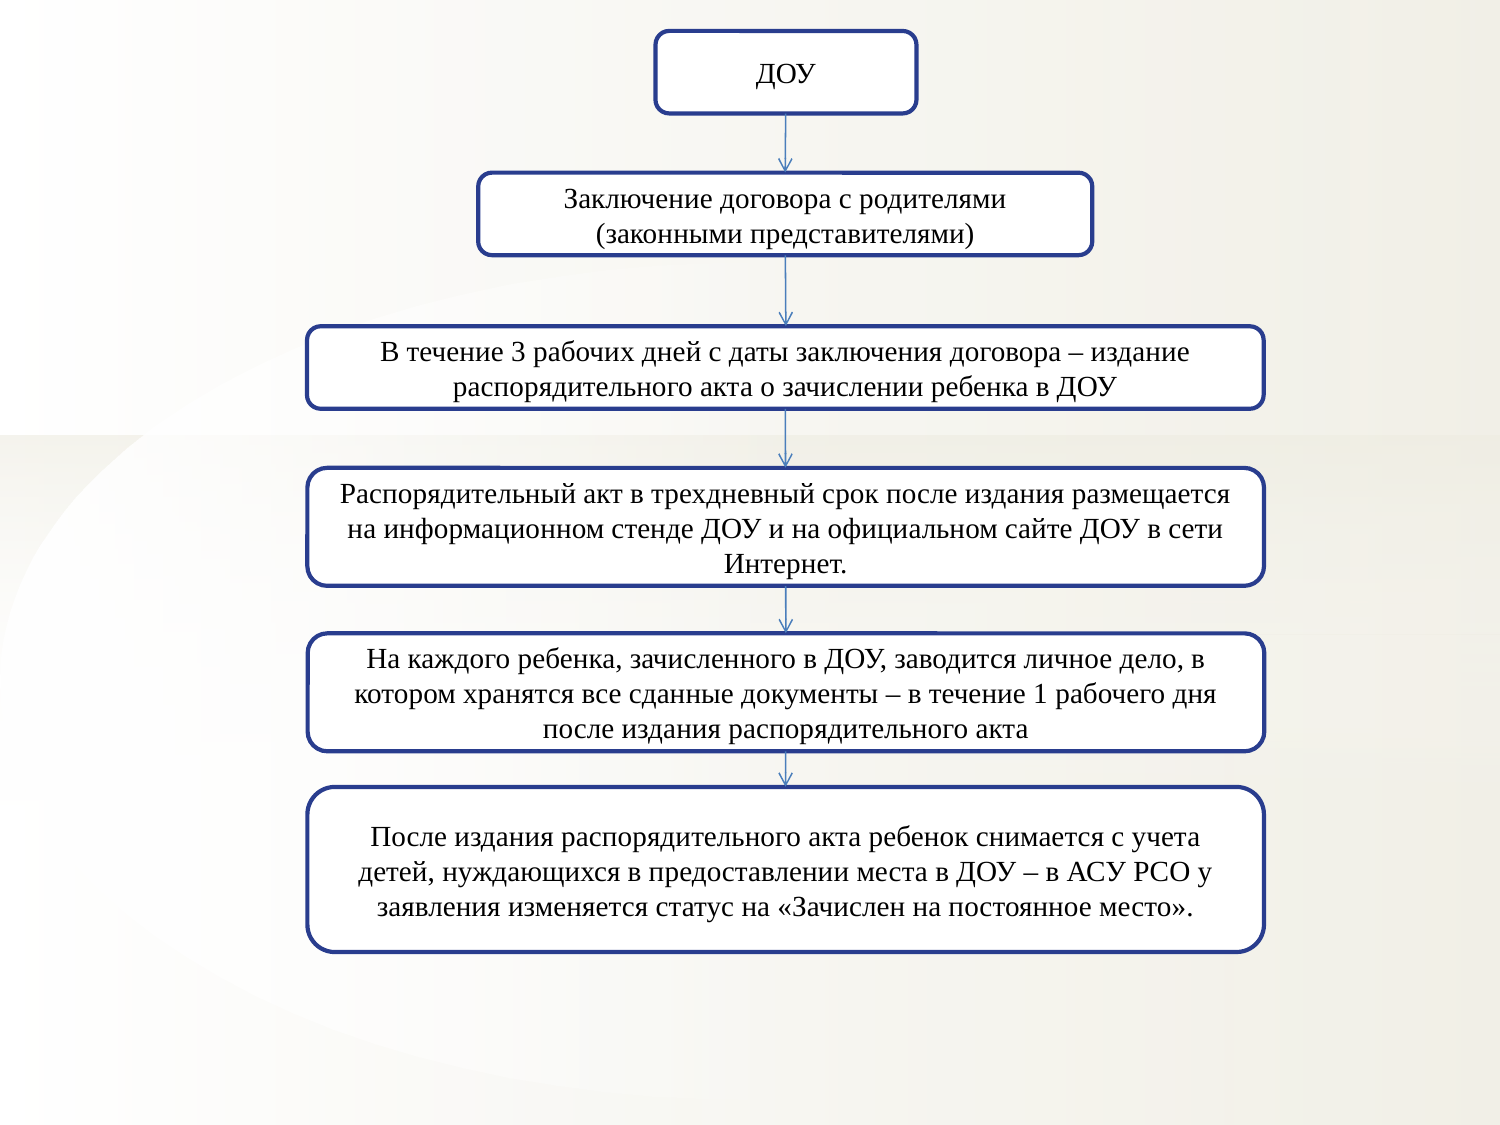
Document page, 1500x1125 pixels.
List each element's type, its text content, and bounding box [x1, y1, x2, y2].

text_box На каждого ребенка, зачисленного в ДОУ, заводится личное дело, в котором хранятся все сданные документы – в течение 1 рабочего дня после издания распорядительного акта [305, 631, 1267, 754]
text_box [778, 255, 793, 327]
text_box Заключение договора с родителями (законными представителями) [476, 170, 1095, 258]
text_box В течение 3 рабочих дней с даты заключения договора – издание распорядительного акта о зачислении ребенка в ДОУ [304, 324, 1266, 411]
text_box После издания распорядительного акта ребенок снимается с учета детей, нуждающихся в предоставлении места в ДОУ – в АСУ РСО у заявления изменяется статус на «Зачислен на постоянное место». [305, 784, 1267, 955]
text_box [778, 751, 793, 787]
text_box ДОУ [653, 28, 919, 116]
text_box [778, 113, 793, 173]
text_box [778, 408, 793, 468]
text_box Распорядительный акт в трехдневный срок после издания размещается на информационном стенде ДОУ и на официальном сайте ДОУ в сети Интернет. [305, 465, 1267, 588]
text_box [778, 586, 794, 634]
